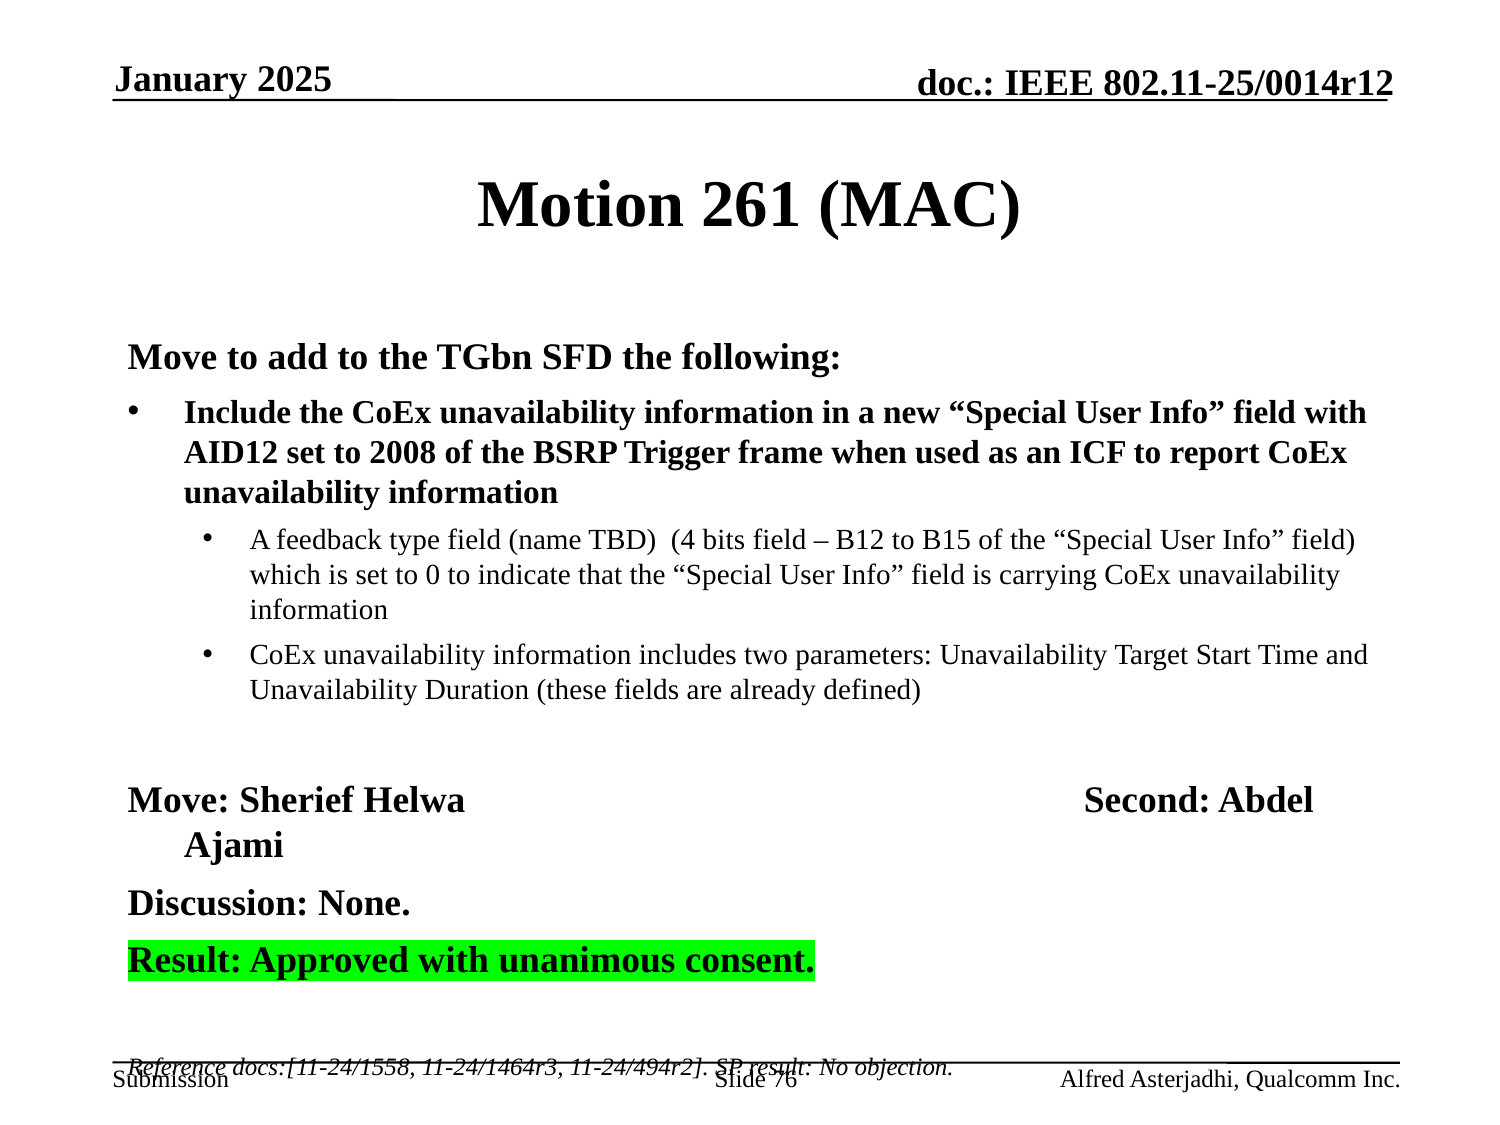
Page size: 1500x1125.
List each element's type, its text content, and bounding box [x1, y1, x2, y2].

slide_number Slide 76 [712, 1061, 800, 1123]
list Move to add to the TGbn SFD the following: Include the CoEx unavailability information in a new “Special User Info” field with AID12 set to 2008 of the BSRP Trigger frame when used as an ICF to report CoEx unavailability information A feedback type field (name TBD) (4 bits field – B12 to B15 of the “Special User Info” field) which is set to 0 to indicate that the “Special User Info” field is carrying CoEx unavailability information CoEx unavailability information includes two parameters: Unavailability Target Start Time and Unavailability Duration (these fields are already defined) Move: Sherief Helwa Second: Abdel Ajami Discussion: None. Result: Approved with unanimous consent. Reference docs:[11-24/1558, 11-24/1464r3, 11-24/494r2]. SP result: No objection. [112, 324, 1388, 1063]
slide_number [114, 54, 423, 100]
title Motion 261 (MAC) [112, 112, 1388, 288]
footer Alfred Asterjadhi, Qualcomm Inc. [878, 1061, 1402, 1093]
